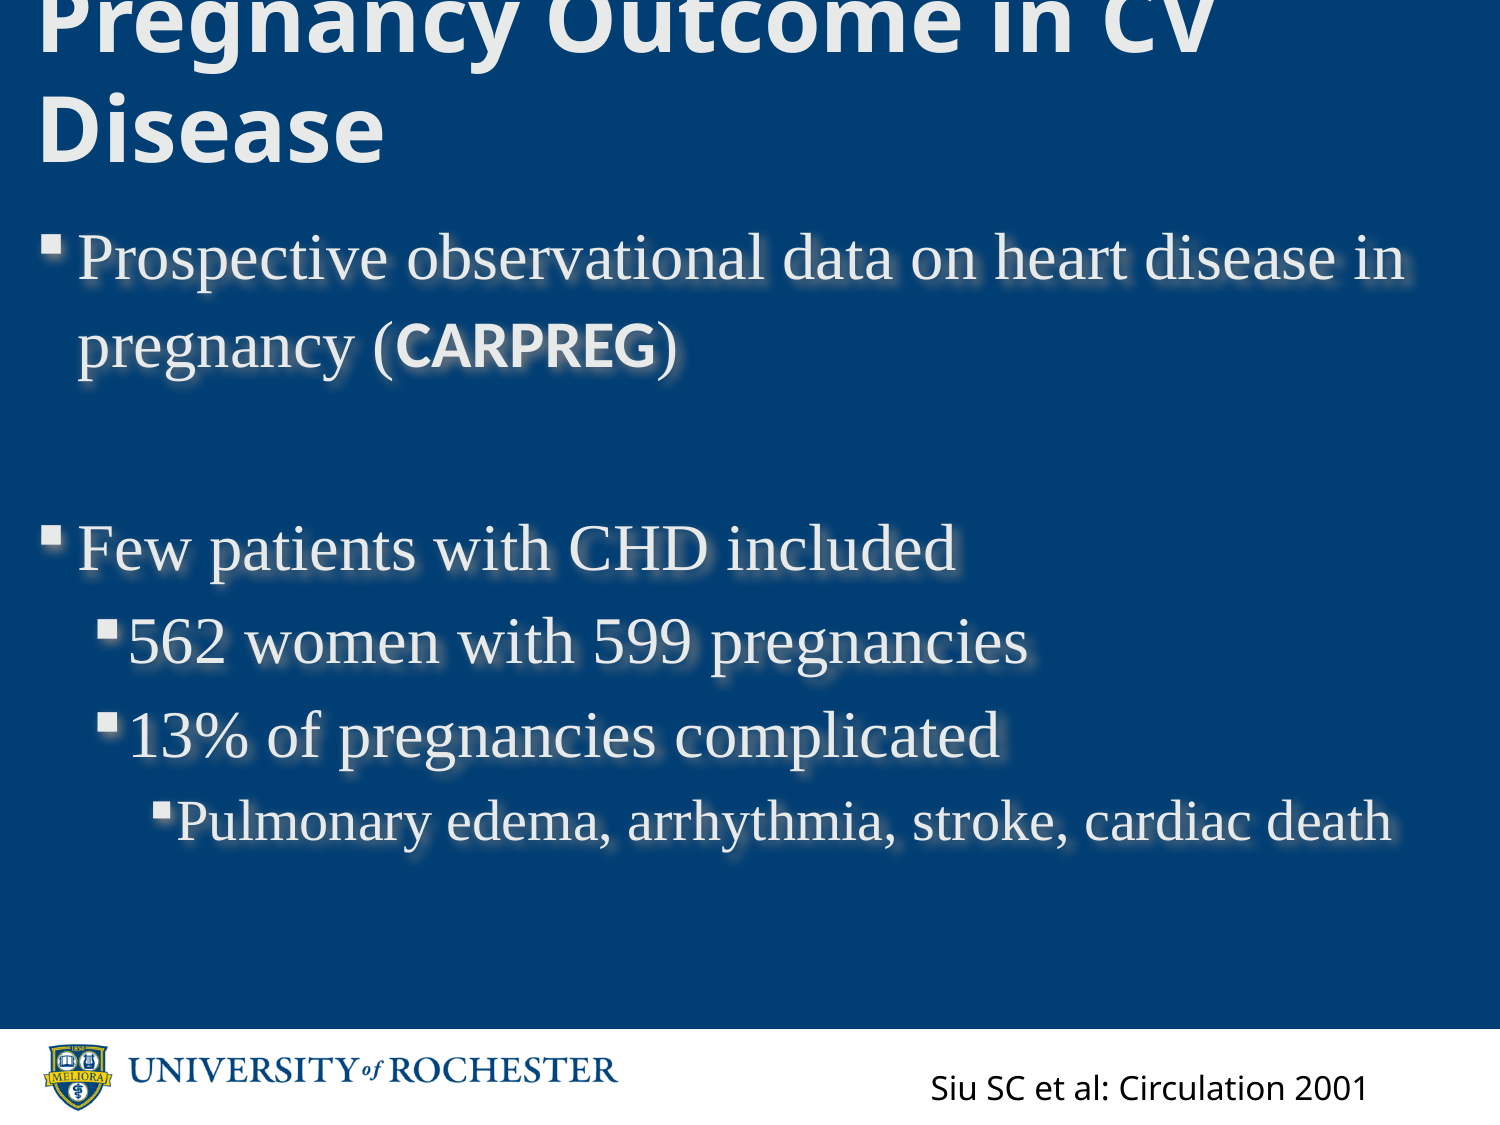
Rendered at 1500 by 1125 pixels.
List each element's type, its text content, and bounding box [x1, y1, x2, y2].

list Prospective observational data on heart disease in pregnancy (CARPREG) Few patients with CHD included 562 women with 599 pregnancies 13% of pregnancies complicated Pulmonary edema, arrhythmia, stroke, cardiac death [20, 197, 1500, 915]
text_box Pregnancy Outcome in CV Disease [20, 14, 1416, 128]
picture [0, 1029, 1500, 1125]
text_box Siu SC et al: Circulation 2001 [874, 1060, 1386, 1115]
